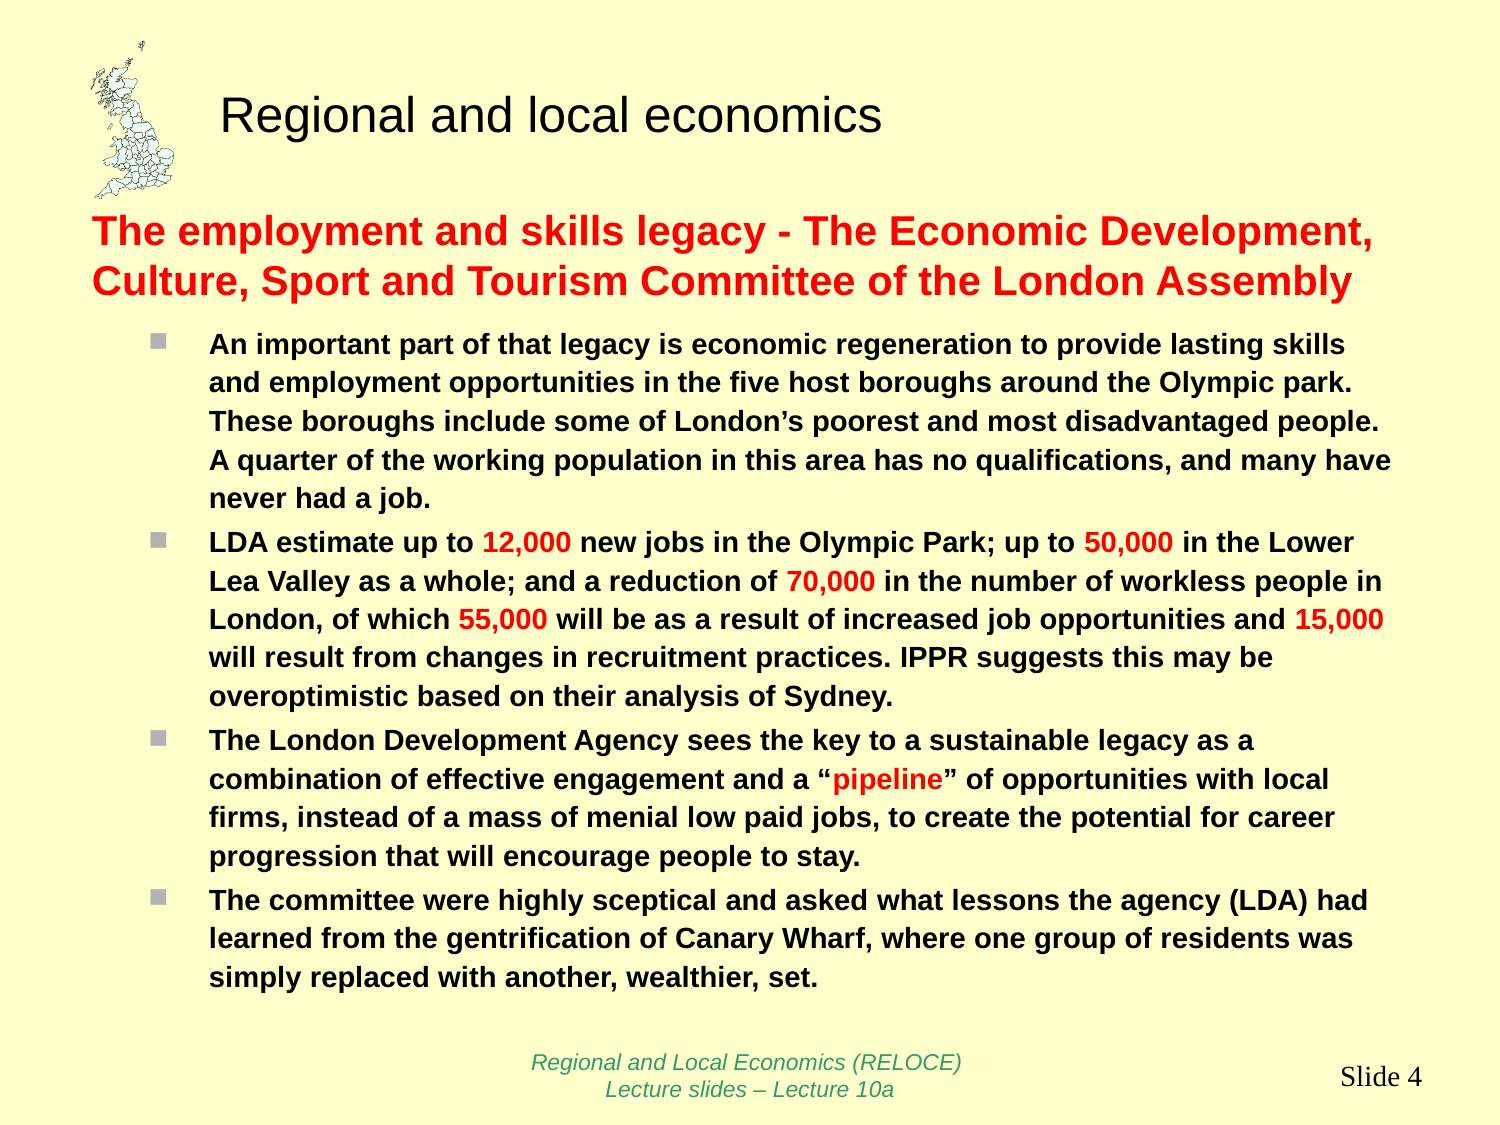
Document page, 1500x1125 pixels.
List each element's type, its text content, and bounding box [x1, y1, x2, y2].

slide_number Slide 4 [1124, 1036, 1438, 1113]
footer Regional and Local Economics (RELOCE) Lecture slides – Lecture 10a [512, 1036, 988, 1113]
title The employment and skills legacy - The Economic Development, Culture, Sport and Tourism Committee of the London Assembly [76, 196, 1427, 337]
list An important part of that legacy is economic regeneration to provide lasting skills and employment opportunities in the five host boroughs around the Olympic park. These boroughs include some of London’s poorest and most disadvantaged people. A quarter of the working population in this area has no qualifications, and many have never had a job. LDA estimate up to 12,000 new jobs in the Olympic Park; up to 50,000 in the Lower Lea Valley as a whole; and a reduction of 70,000 in the number of workless people in London, of which 55,000 will be as a result of increased job opportunities and 15,000 will result from changes in recruitment practices. IPPR suggests this may be overoptimistic based on their analysis of Sydney. The London Development Agency sees the key to a sustainable legacy as a combination of effective engagement and a “pipeline” of opportunities with local firms, instead of a mass of menial low paid jobs, to create the potential for career progression that will encourage people to stay. The committee were highly sceptical and asked what lessons the agency (LDA) had learned from the gentrification of Canary Wharf, where one group of residents was simply replaced with another, wealthier, set. [137, 314, 1413, 1059]
